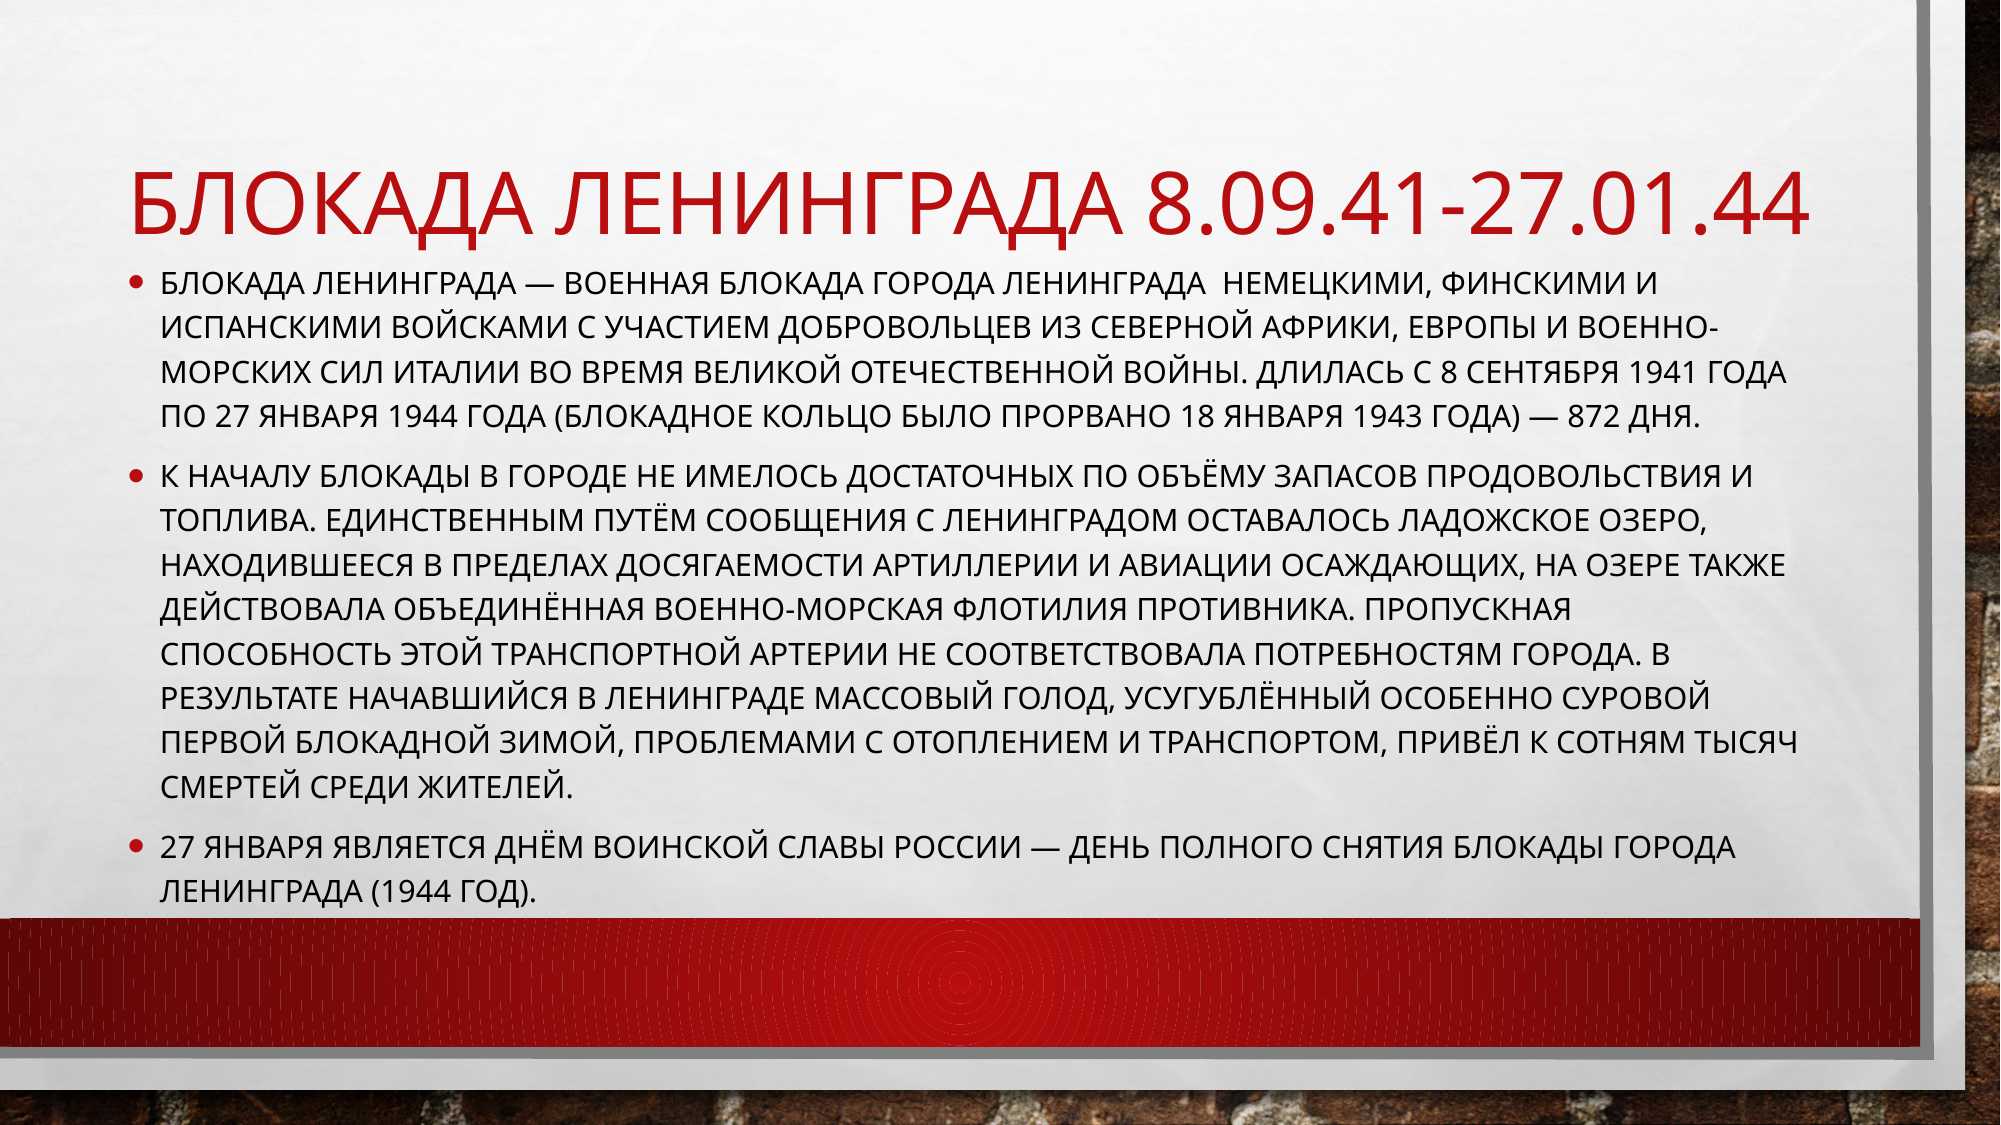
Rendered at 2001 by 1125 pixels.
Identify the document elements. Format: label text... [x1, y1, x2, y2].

title Блокада ленинграда 8.09.41-27.01.44 [112, 112, 1888, 302]
picture [0, 0, 2000, 1125]
list Блокада Ленинграда — военная блокада города Ленинграда немецкими, финскими и испанскими войсками с участием добровольцев из Северной Африки, Европы и военно-морских сил Италии во время Великой Отечественной войны. Длилась с 8 сентября 1941 года по 27 января 1944 года (блокадное кольцо было прорвано 18 января 1943 года) — 872 дня. К началу блокады в городе не имелось достаточных по объёму запасов продовольствия и топлива. Единственным путём сообщения с Ленинградом оставалось Ладожское озеро, находившееся в пределах досягаемости артиллерии и авиации осаждающих, на озере также действовала объединённая военно-морская флотилия противника. Пропускная способность этой транспортной артерии не соответствовала потребностям города. В результате начавшийся в Ленинграде массовый голод, усугублённый особенно суровой первой блокадной зимой, проблемами с отоплением и транспортом, привёл к сотням тысяч смертей среди жителей. 27 января является Днём воинской славы России — День полного снятия блокады города Ленинграда (1944 год). [112, 245, 1818, 919]
